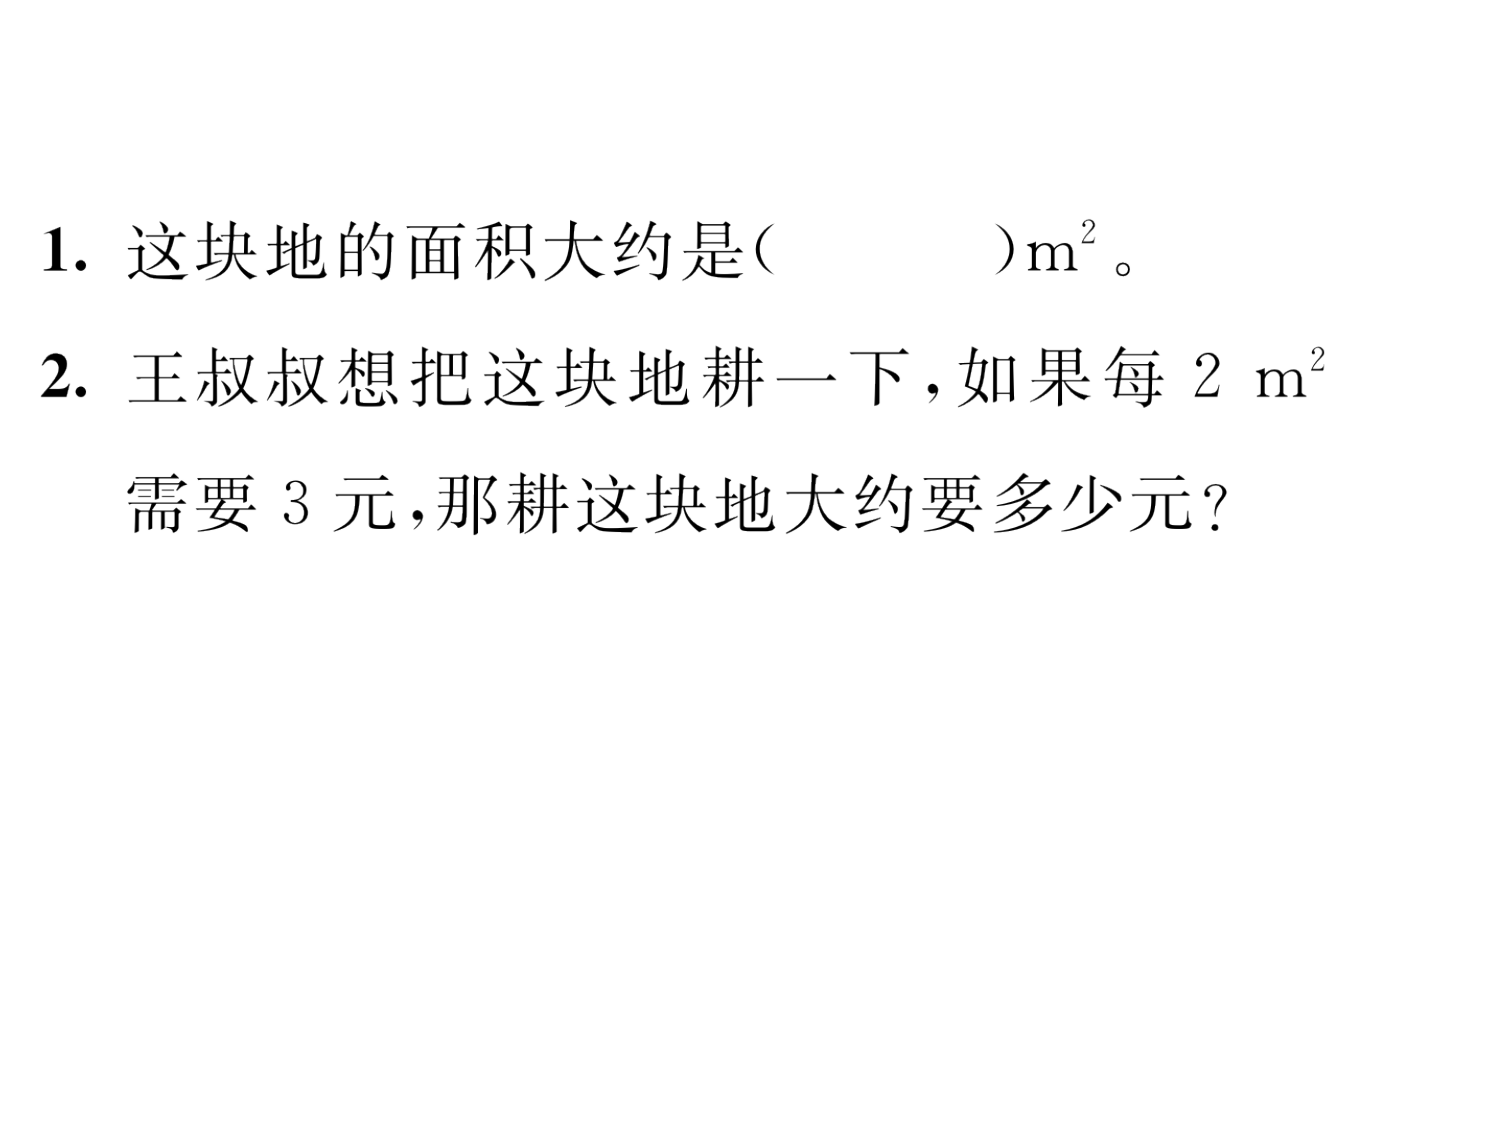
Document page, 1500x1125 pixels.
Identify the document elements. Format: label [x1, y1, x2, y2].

picture [35, 177, 1453, 807]
